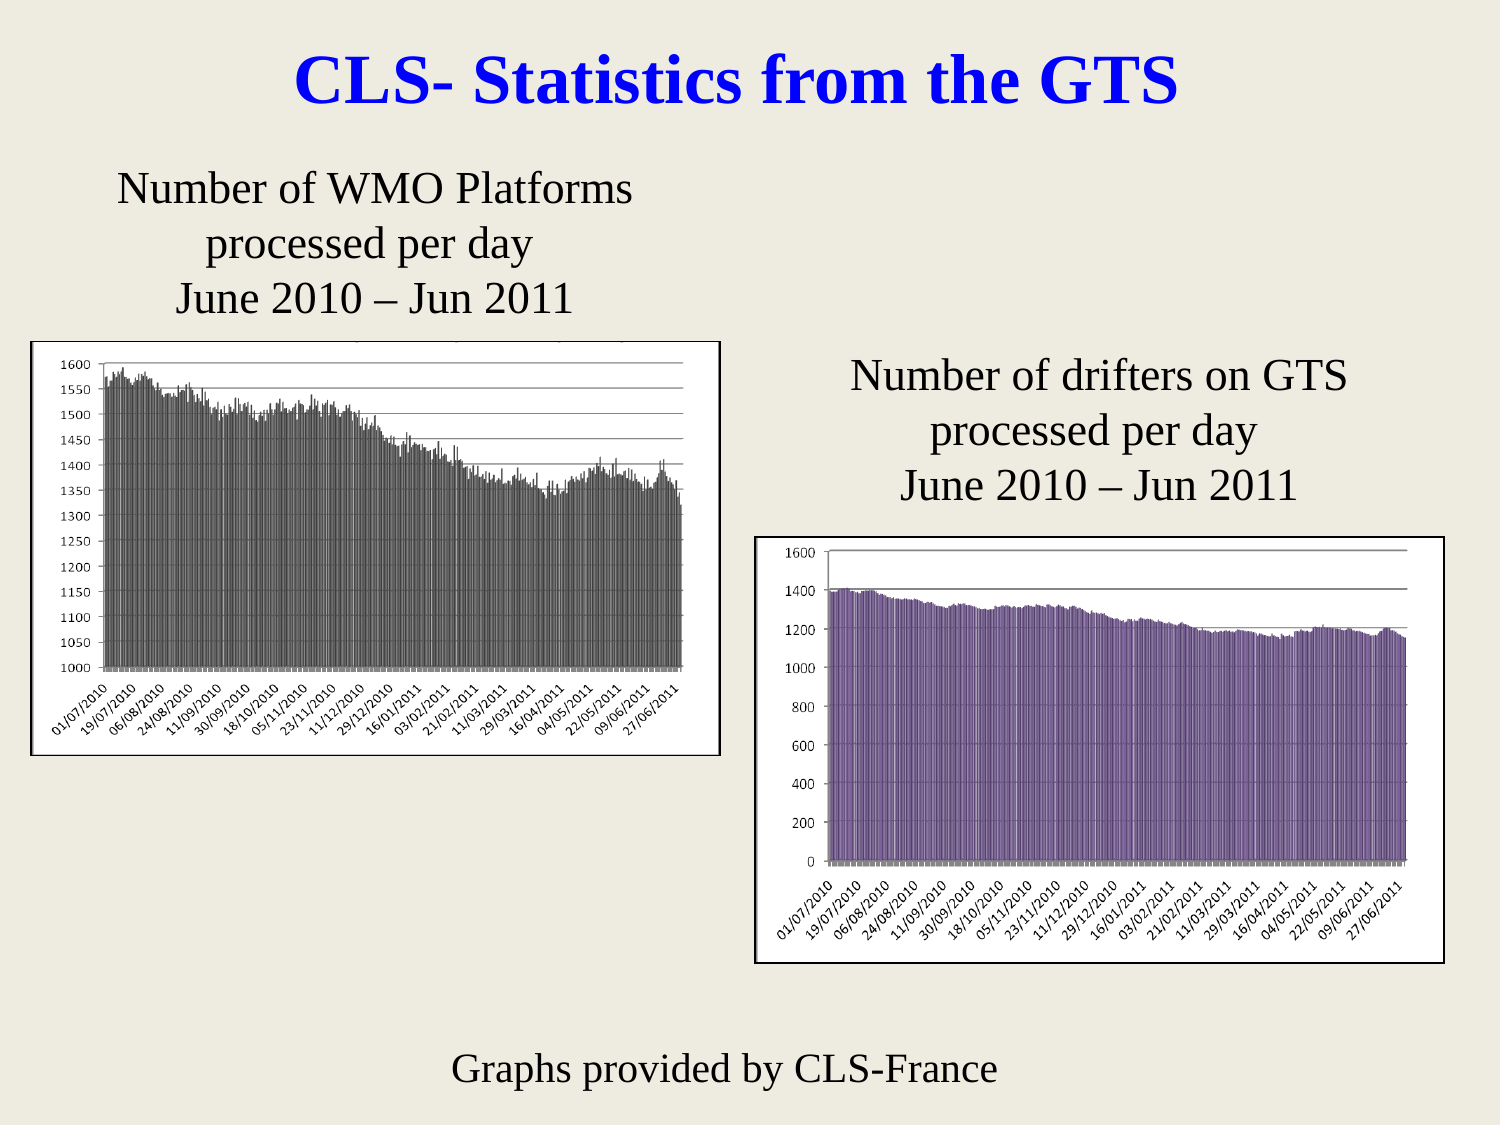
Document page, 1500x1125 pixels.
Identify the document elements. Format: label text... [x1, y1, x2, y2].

picture [755, 537, 1444, 963]
text_box Number of WMO Platforms processed per day June 2010 – Jun 2011 [12, 149, 738, 330]
text_box Graphs provided by CLS-France [436, 1033, 1014, 1098]
title CLS- Statistics from the GTS [99, 24, 1375, 125]
text_box Number of drifters on GTS processed per day June 2010 – Jun 2011 [756, 337, 1444, 518]
picture [31, 342, 720, 756]
